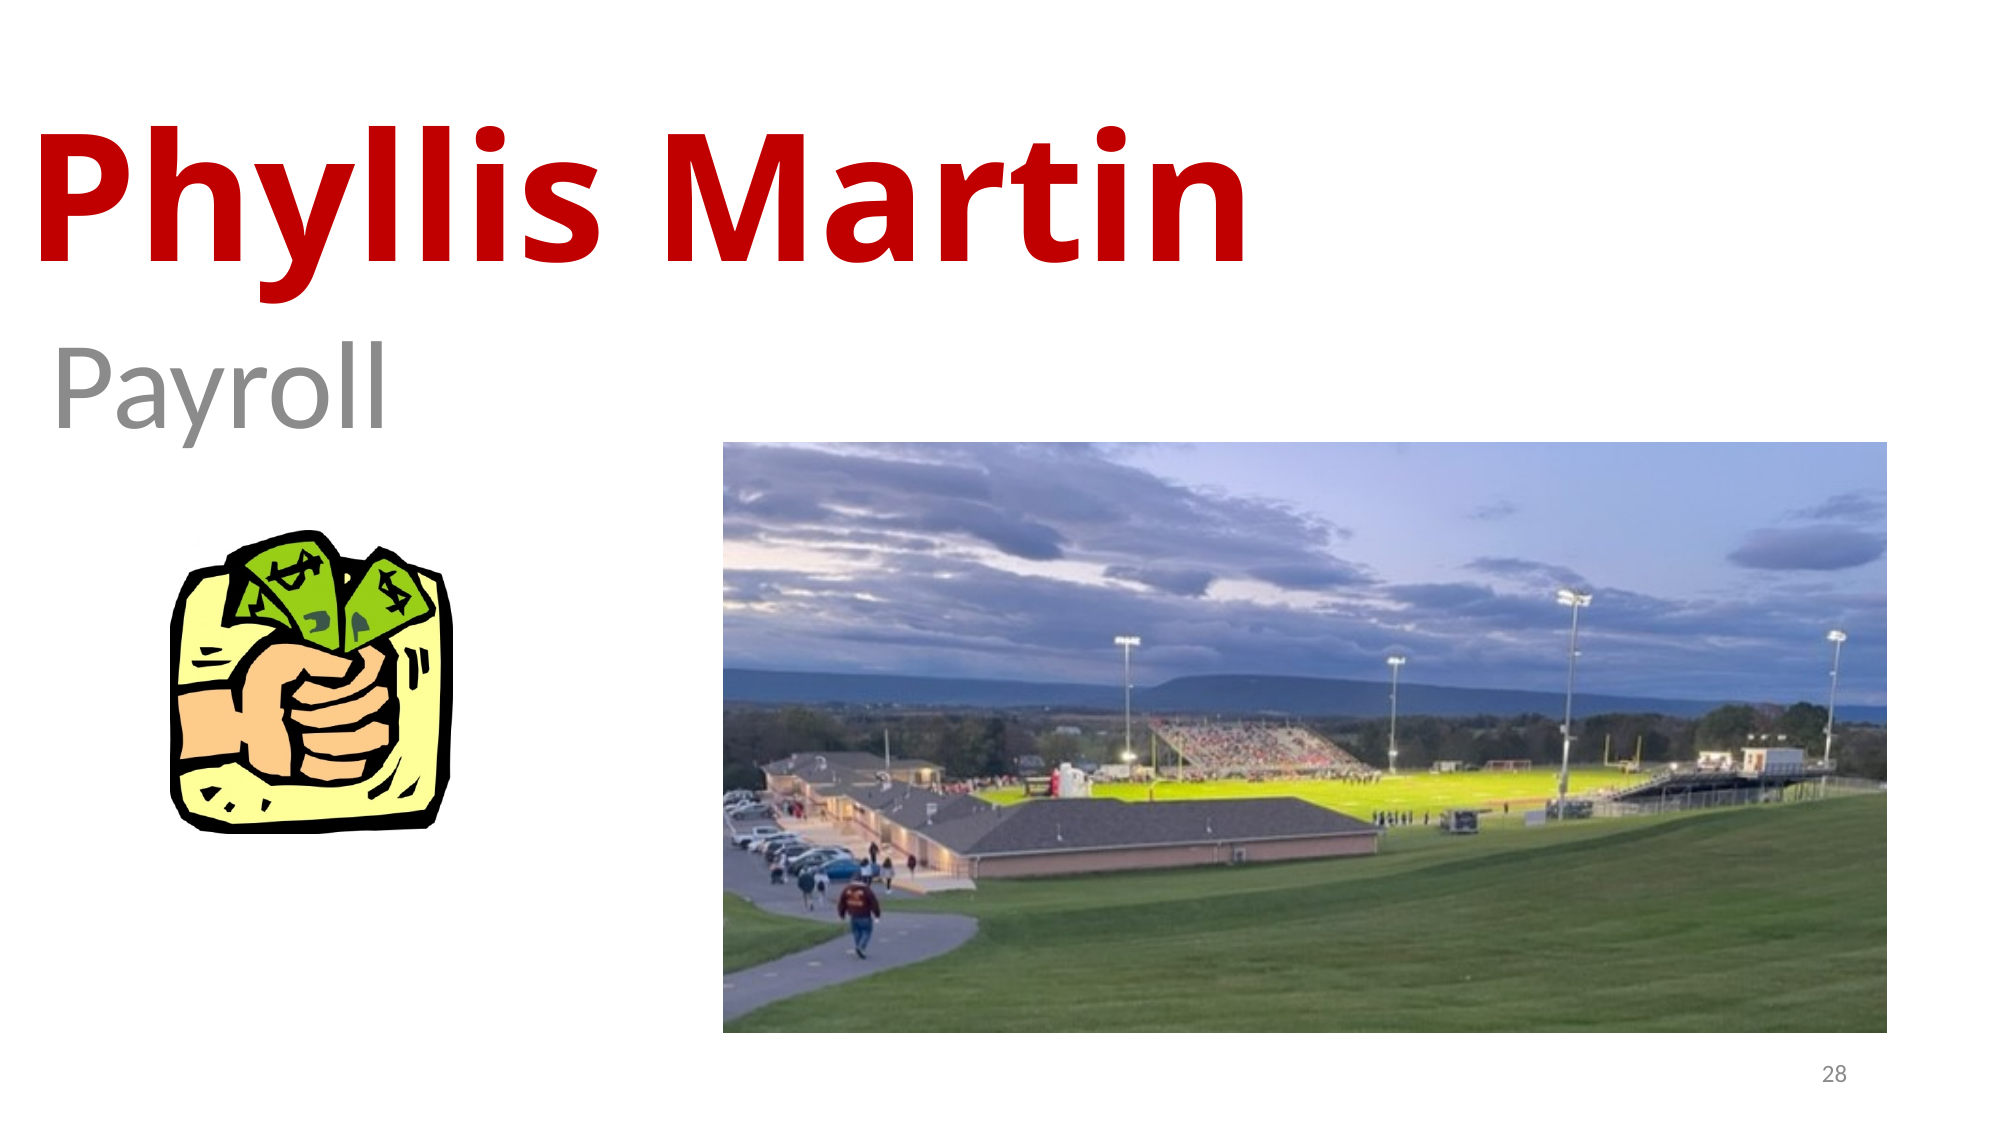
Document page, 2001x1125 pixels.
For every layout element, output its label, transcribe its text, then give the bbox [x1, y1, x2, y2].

slide_number 28 [1412, 1042, 1863, 1103]
list Payroll [35, 313, 960, 714]
picture [722, 442, 1887, 1033]
picture [170, 530, 453, 834]
title Phyllis Martin [10, 78, 1305, 308]
